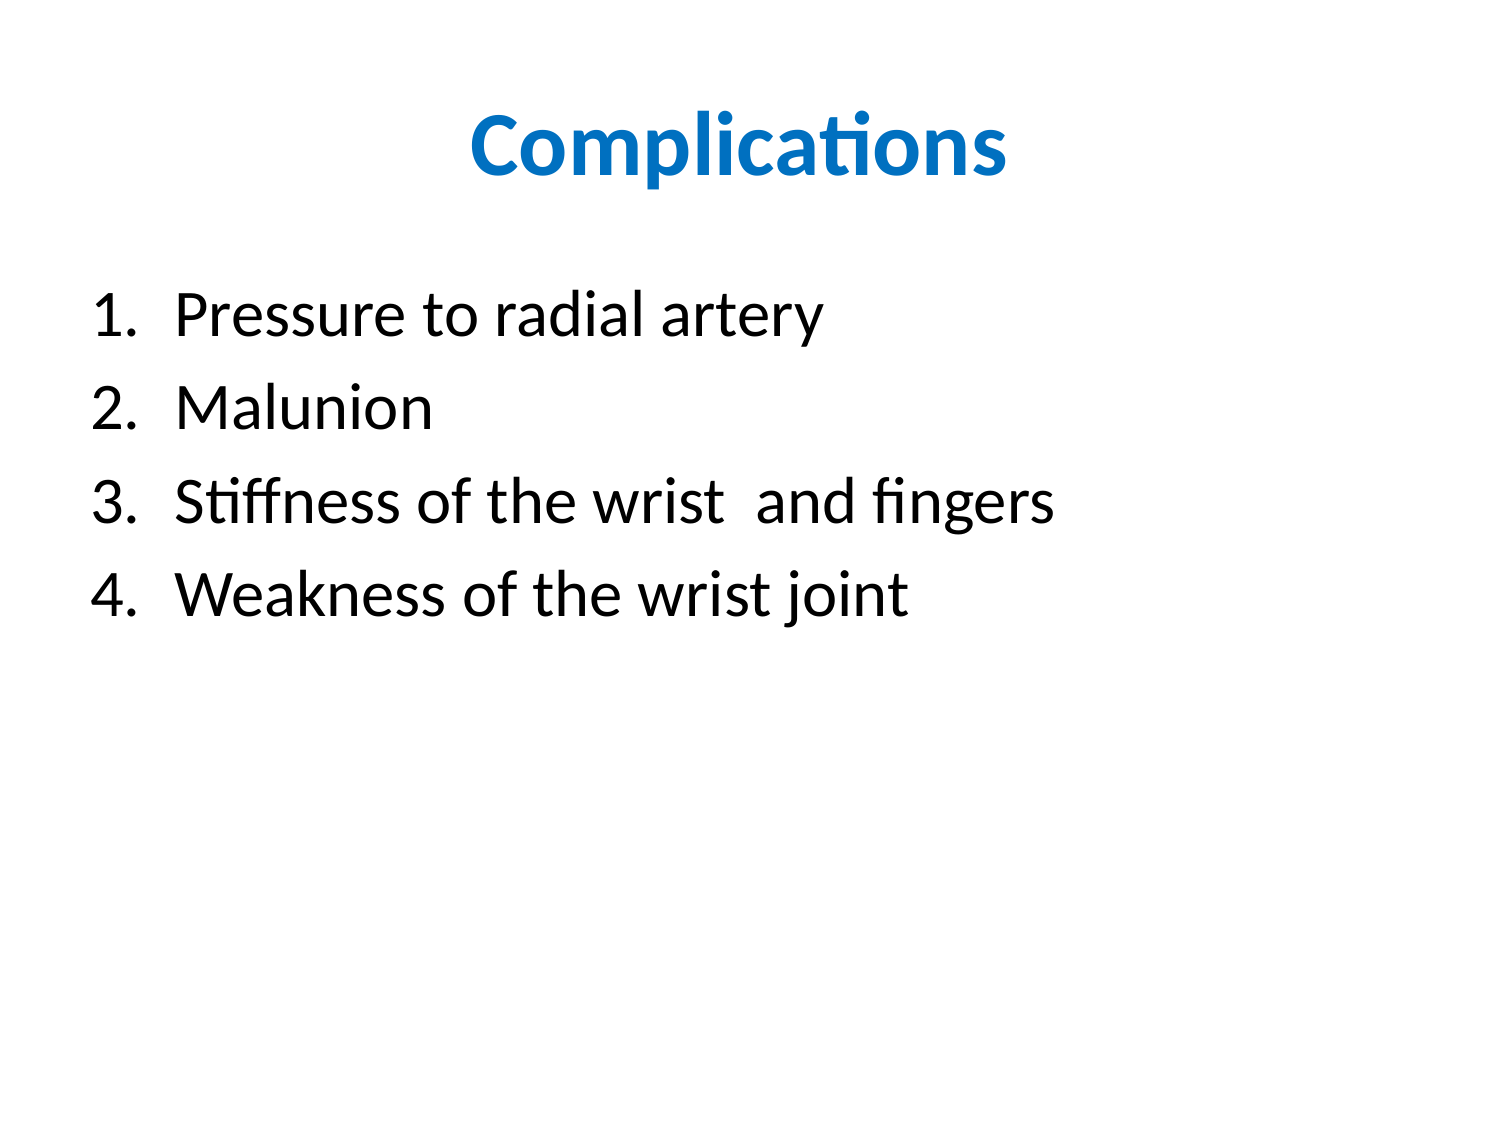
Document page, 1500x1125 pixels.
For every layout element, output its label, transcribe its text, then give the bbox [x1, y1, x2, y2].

list Pressure to radial artery Malunion Stiffness of the wrist and fingers Weakness of the wrist joint [75, 262, 1425, 1005]
title Complications [75, 45, 1425, 233]
